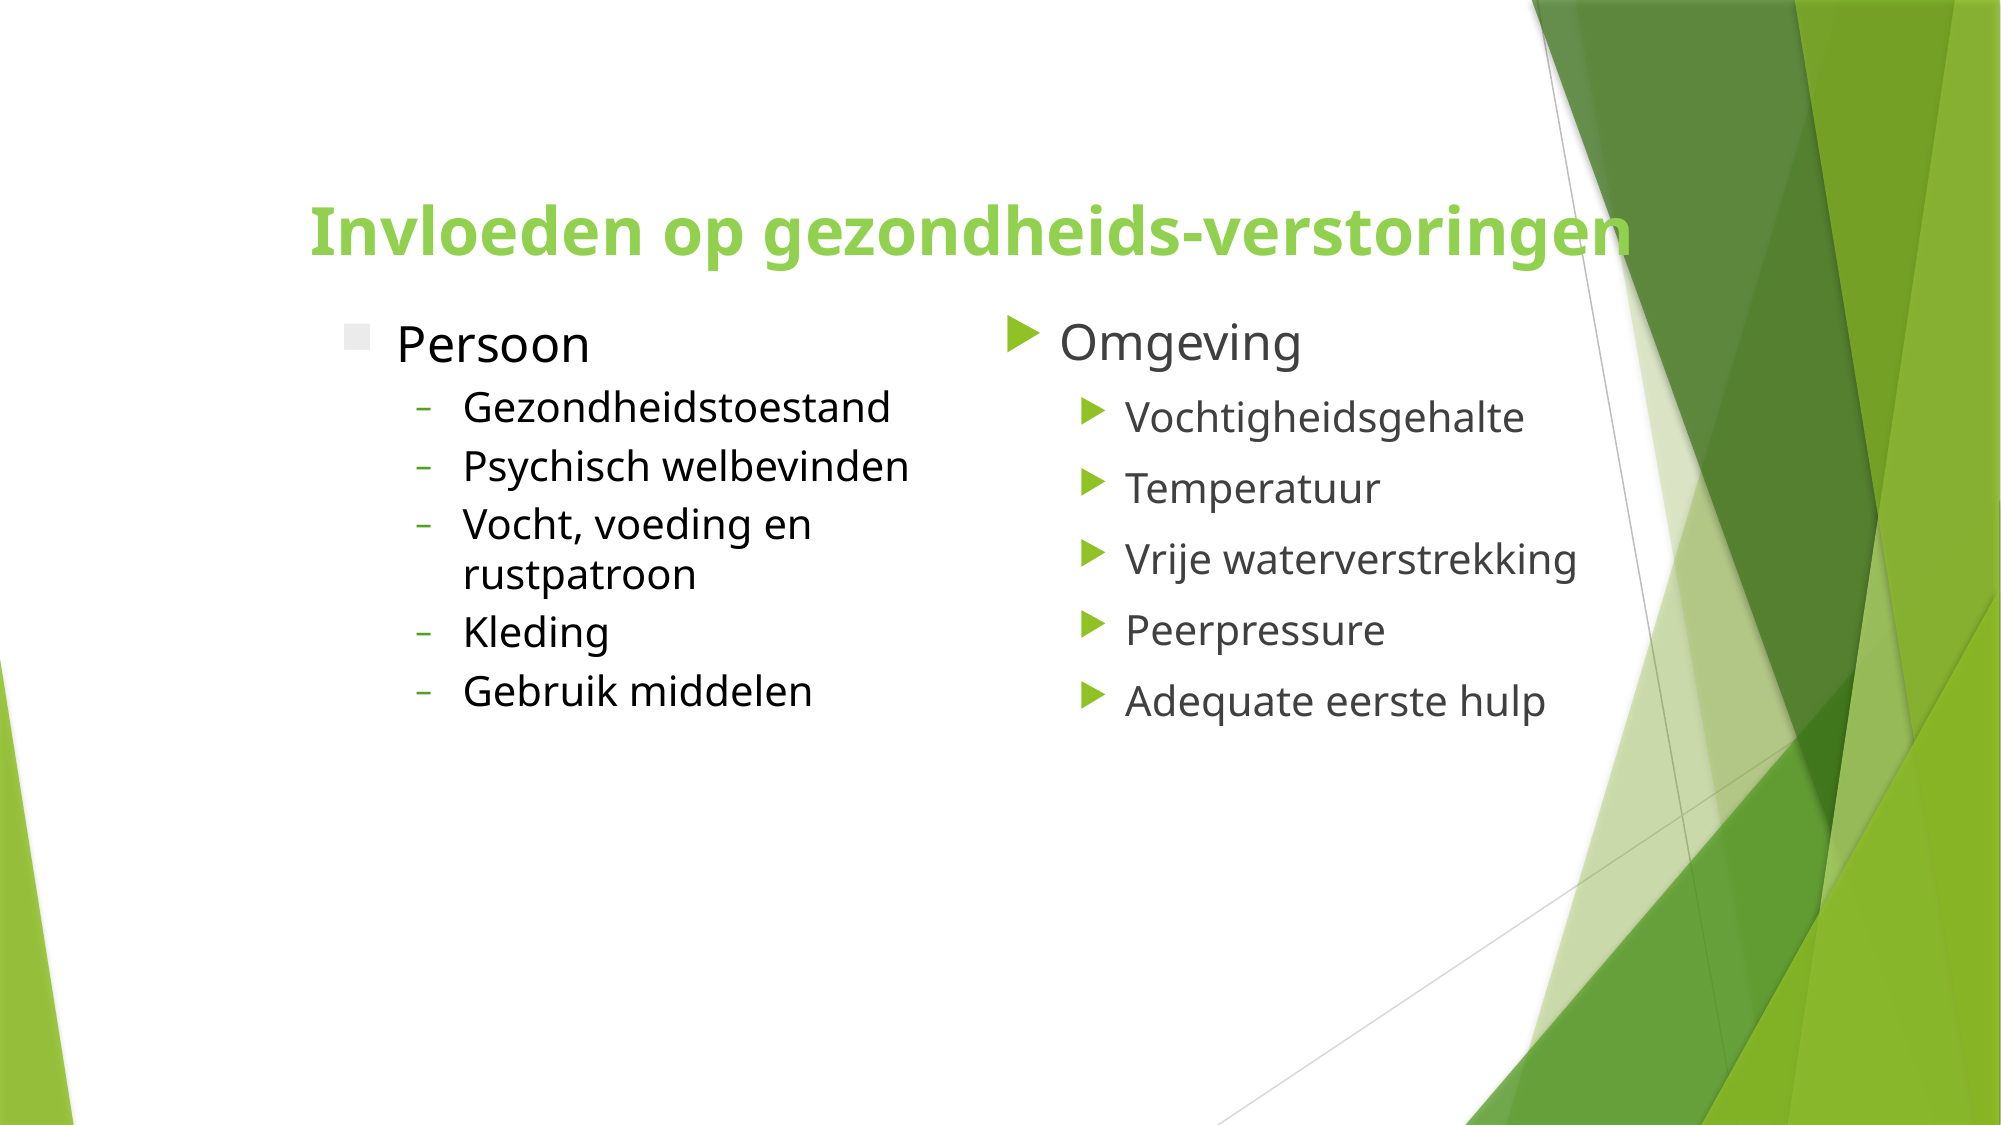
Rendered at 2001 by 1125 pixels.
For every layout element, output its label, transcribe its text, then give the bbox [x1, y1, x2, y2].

text_box Persoon Gezondheidstoestand Psychisch welbevinden Vocht, voeding en rustpatroon Kleding Gebruik middelen [325, 305, 989, 1048]
list Omgeving Vochtigheidsgehalte Temperatuur Vrije waterverstrekking Peerpressure Adequate eerste hulp [988, 302, 1651, 1045]
text_box Invloeden op gezondheids-verstoringen [296, 158, 1704, 300]
